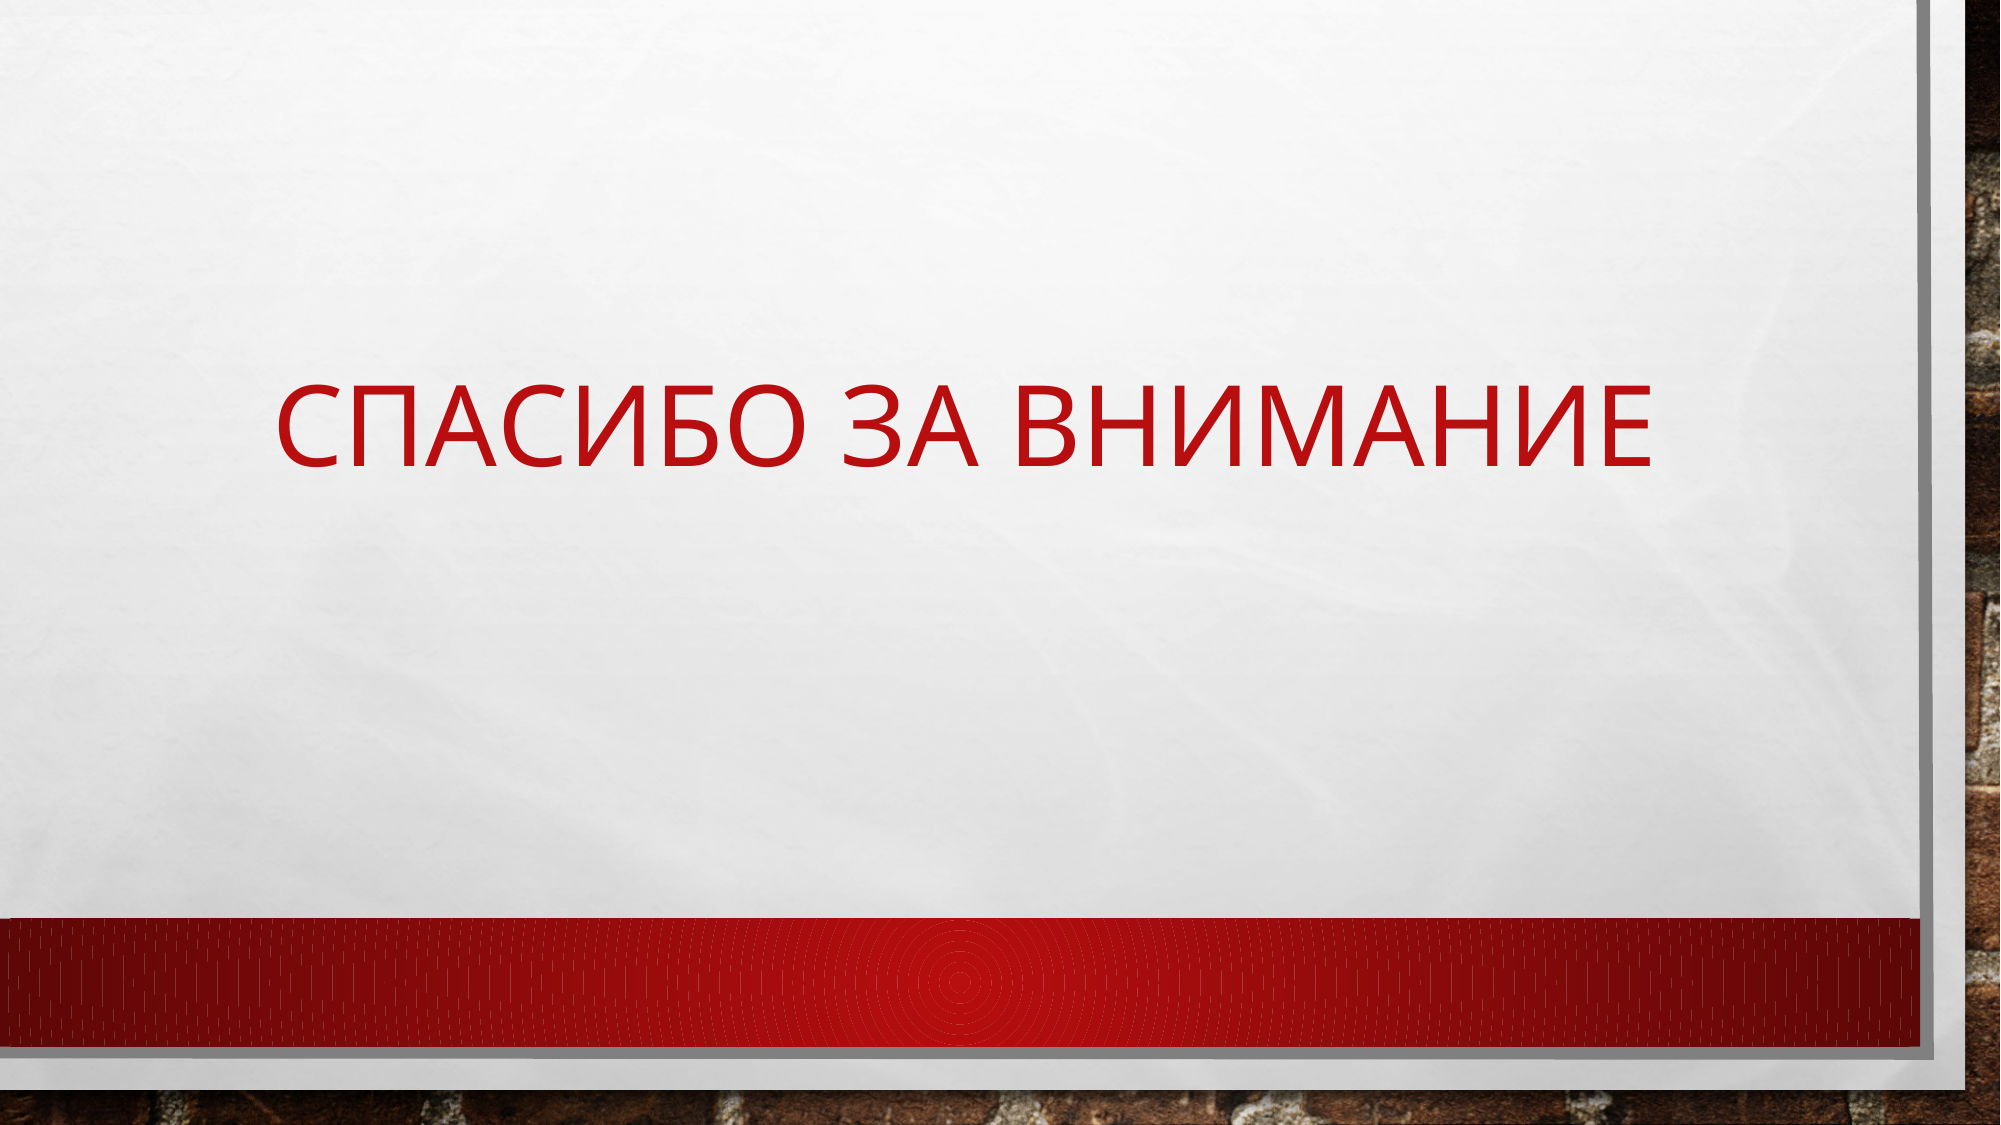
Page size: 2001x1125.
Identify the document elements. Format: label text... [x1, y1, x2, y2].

picture [0, 0, 2000, 1125]
title Спасибо за внимание [112, 316, 1818, 545]
